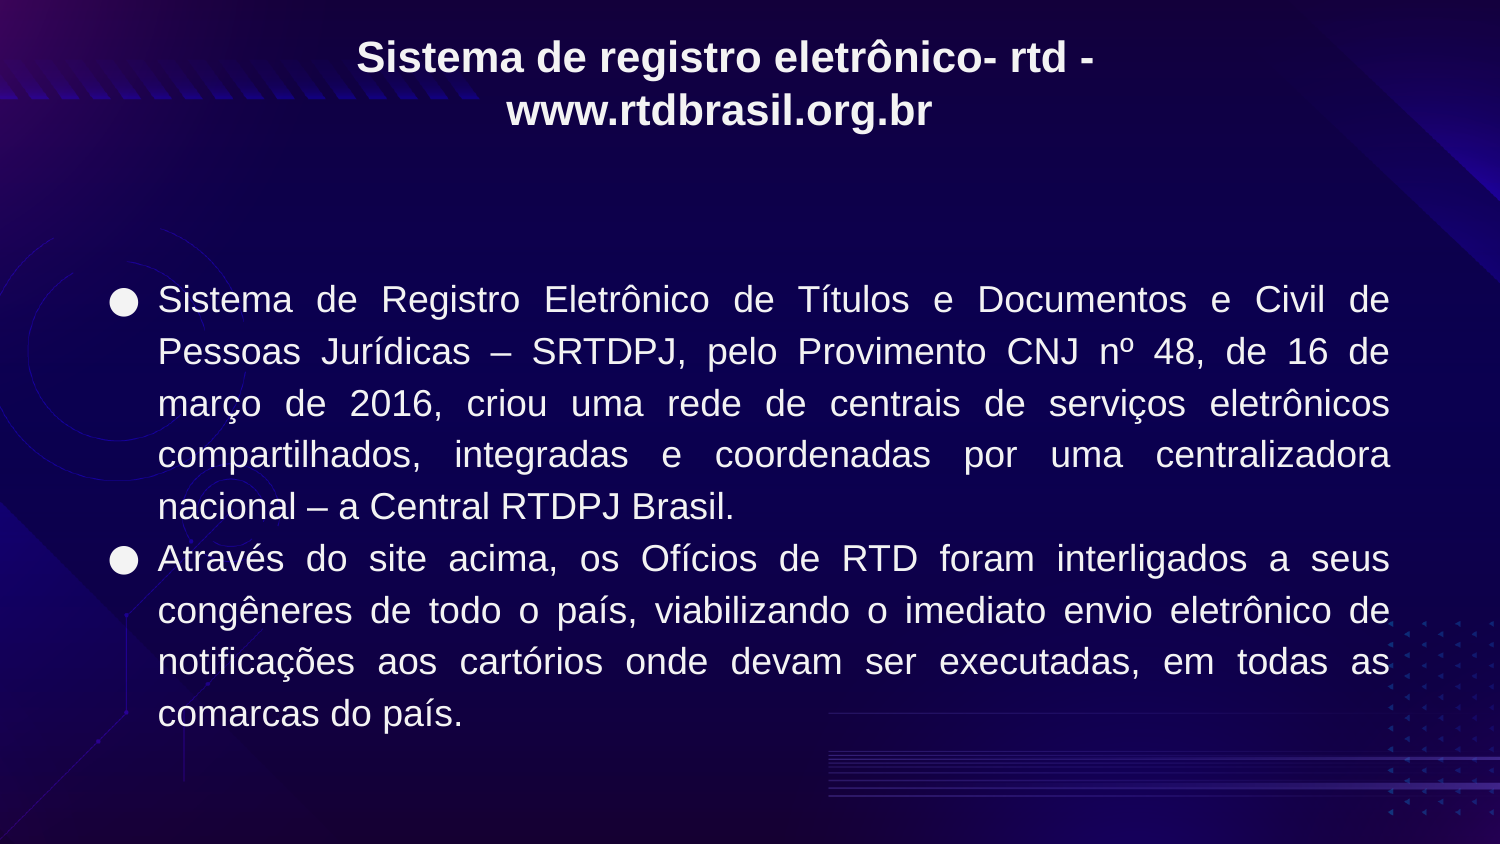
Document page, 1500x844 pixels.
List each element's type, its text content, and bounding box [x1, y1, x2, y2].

title Sistema de registro eletrônico- rtd - www.rtdbrasil.org.br [200, 14, 1251, 200]
list Sistema de Registro Eletrônico de Títulos e Documentos e Civil de Pessoas Jurídicas – SRTDPJ, pelo Provimento CNJ nº 48, de 16 de março de 2016, criou uma rede de centrais de serviços eletrônicos compartilhados, integradas e coordenadas por uma centralizadora nacional – a Central RTDPJ Brasil. Através do site acima, os Ofícios de RTD foram interligados a seus congêneres de todo o país, viabilizando o imediato envio eletrônico de notificações aos cartórios onde devam ser executadas, em todas as comarcas do país. [67, 253, 1406, 734]
picture [0, 0, 1500, 844]
